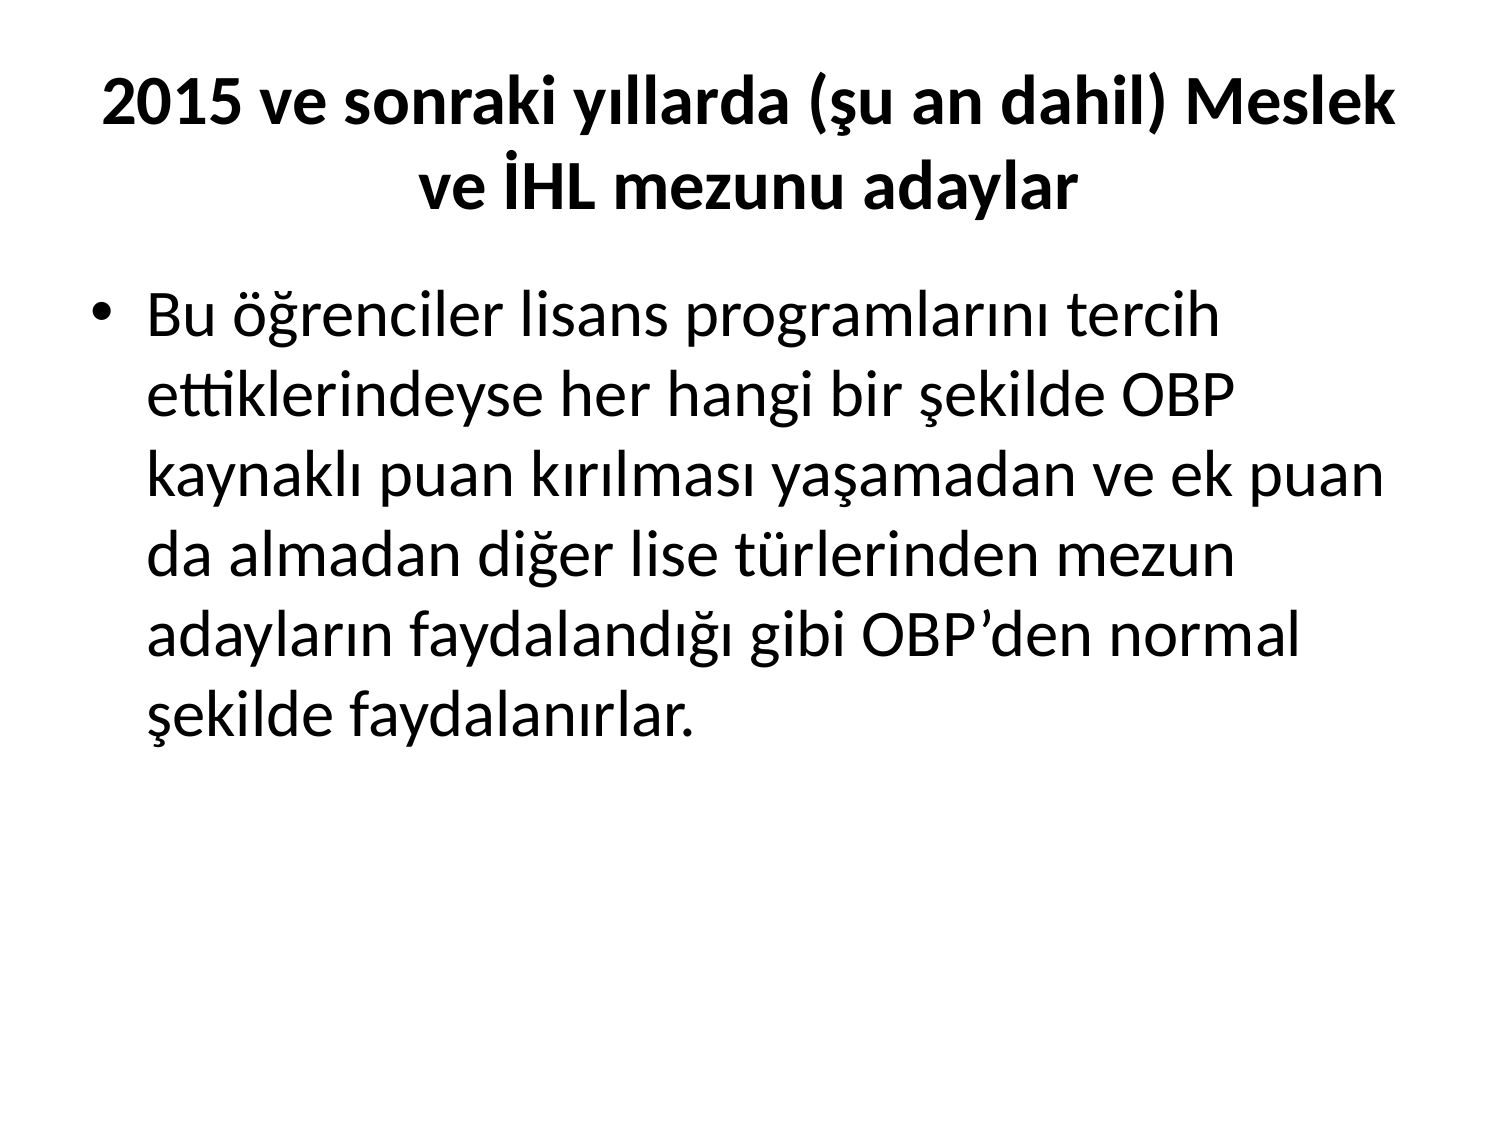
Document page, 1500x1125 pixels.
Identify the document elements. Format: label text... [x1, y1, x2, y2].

list Bu öğrenciler lisans programlarını tercih ettiklerindeyse her hangi bir şekilde OBP kaynaklı puan kırılması yaşamadan ve ek puan da almadan diğer lise türlerinden mezun adayların faydalandığı gibi OBP’den normal şekilde faydalanırlar. [75, 262, 1425, 1005]
title 2015 ve sonraki yıllarda (şu an dahil) Meslek ve İHL mezunu adaylar [75, 45, 1425, 233]
